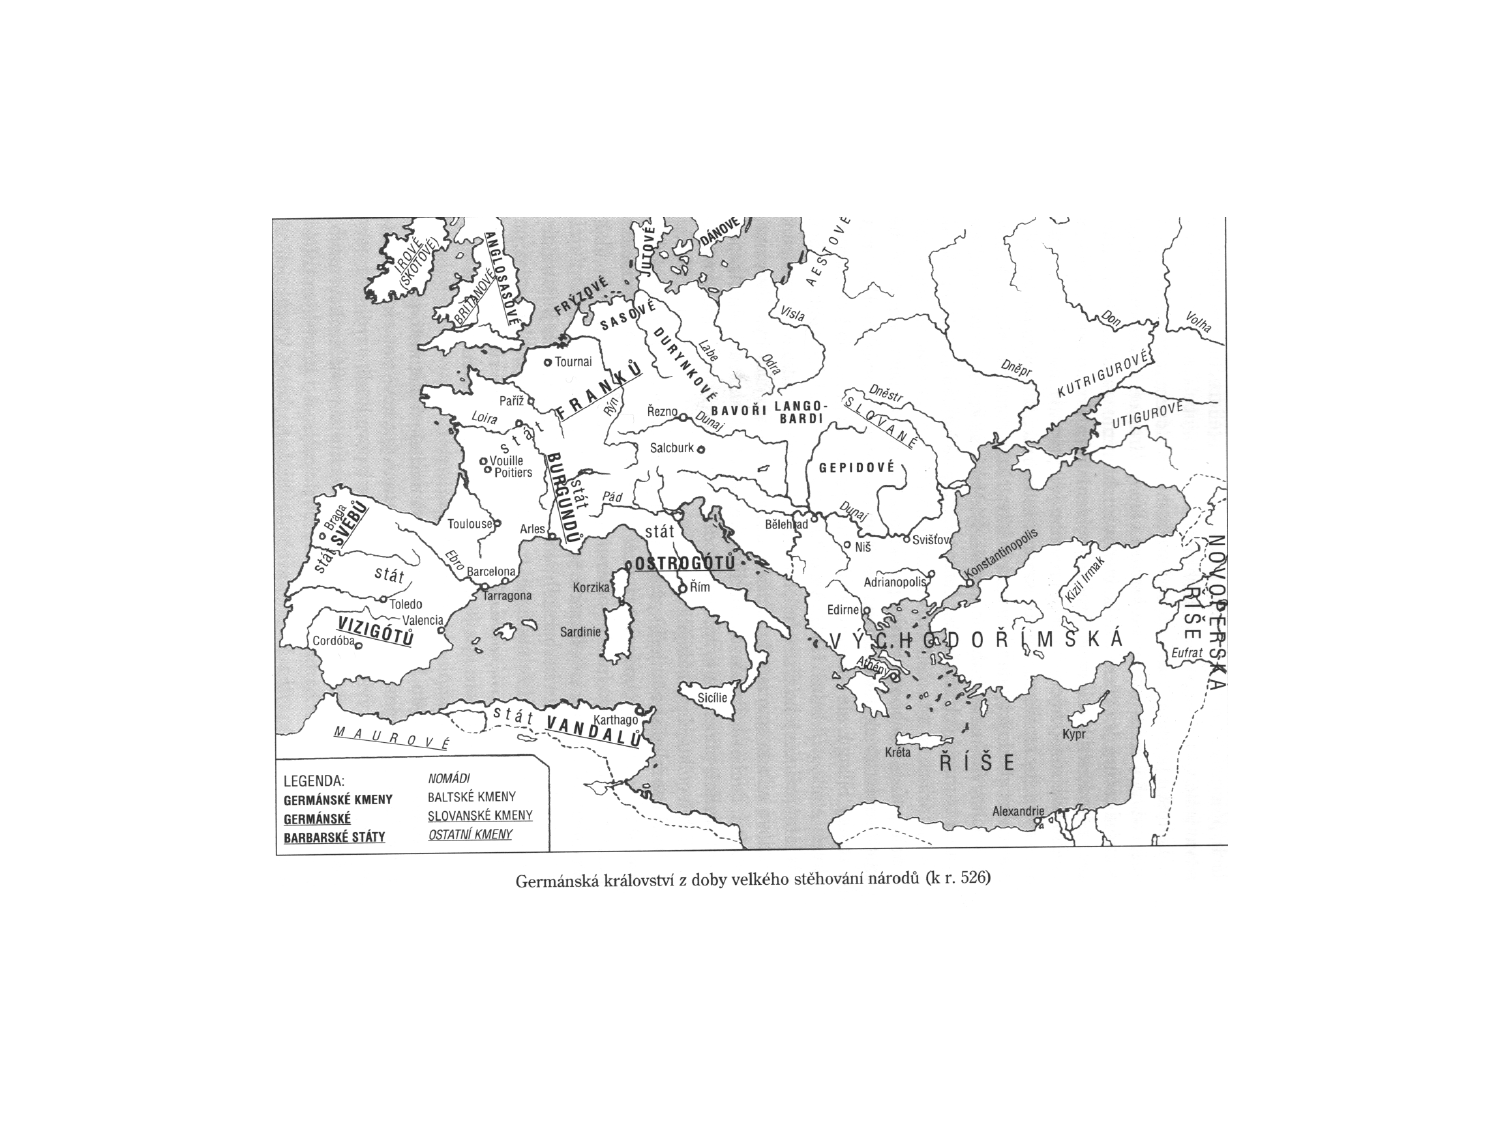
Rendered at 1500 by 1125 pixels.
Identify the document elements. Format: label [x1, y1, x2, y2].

picture [271, 217, 1229, 908]
